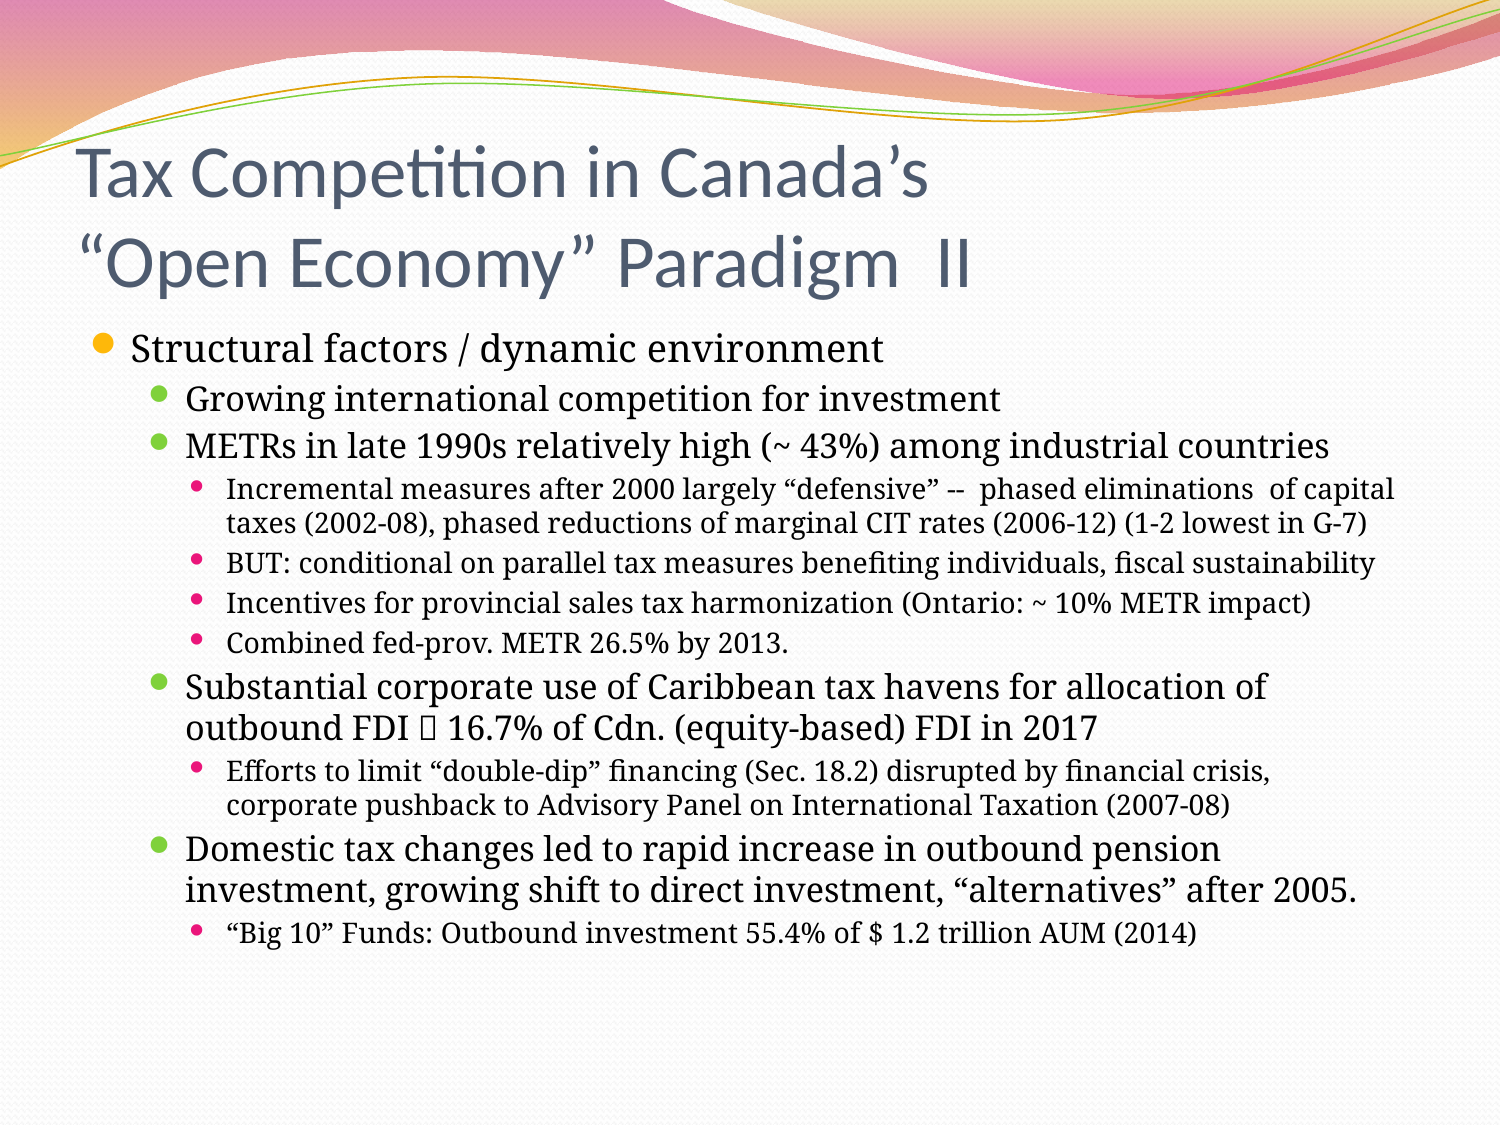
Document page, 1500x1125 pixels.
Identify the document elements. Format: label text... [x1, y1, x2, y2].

title Tax Competition in Canada’s “Open Economy” Paradigm II [75, 115, 1425, 303]
list Structural factors / dynamic environment Growing international competition for investment METRs in late 1990s relatively high (~ 43%) among industrial countries Incremental measures after 2000 largely “defensive” -- phased eliminations of capital taxes (2002-08), phased reductions of marginal CIT rates (2006-12) (1-2 lowest in G-7) BUT: conditional on parallel tax measures benefiting individuals, fiscal sustainability Incentives for provincial sales tax harmonization (Ontario: ~ 10% METR impact) Combined fed-prov. METR 26.5% by 2013. Substantial corporate use of Caribbean tax havens for allocation of outbound FDI  16.7% of Cdn. (equity-based) FDI in 2017 Efforts to limit “double-dip” financing (Sec. 18.2) disrupted by financial crisis, corporate pushback to Advisory Panel on International Taxation (2007-08) Domestic tax changes led to rapid increase in outbound pension investment, growing shift to direct investment, “alternatives” after 2005. “Big 10” Funds: Outbound investment 55.4% of $ 1.2 trillion AUM (2014) [75, 317, 1425, 1038]
